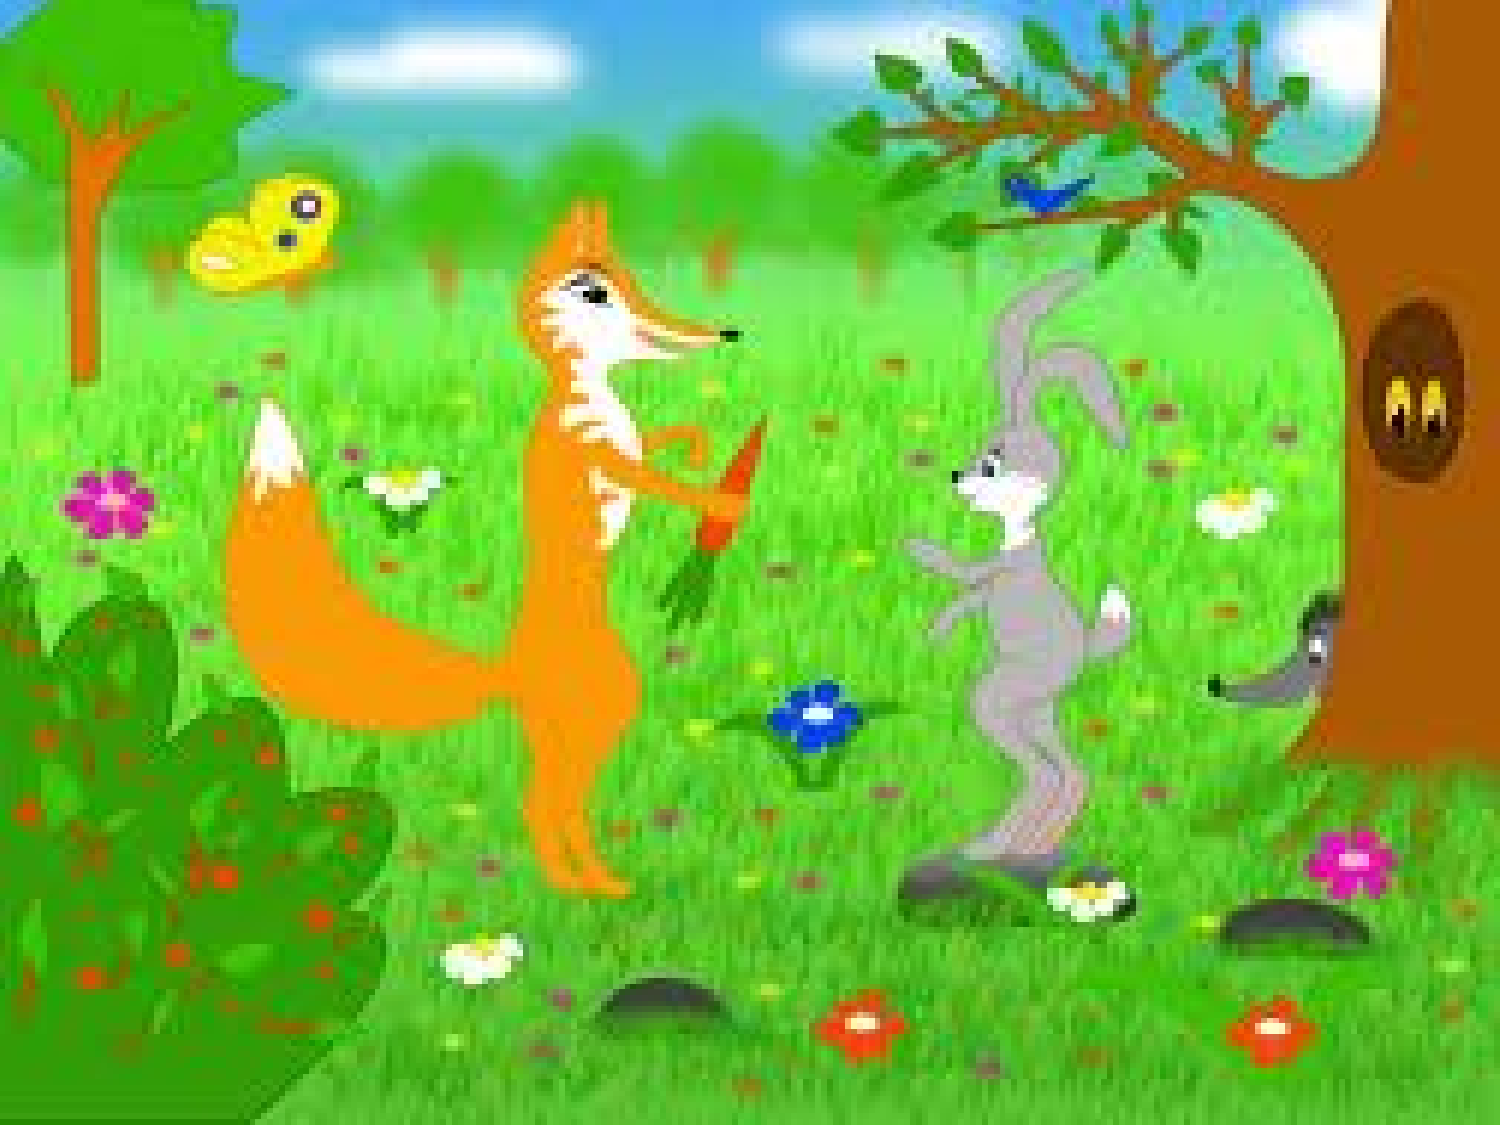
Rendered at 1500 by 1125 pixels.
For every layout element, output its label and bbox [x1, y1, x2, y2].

list [0, 0, 1500, 1125]
